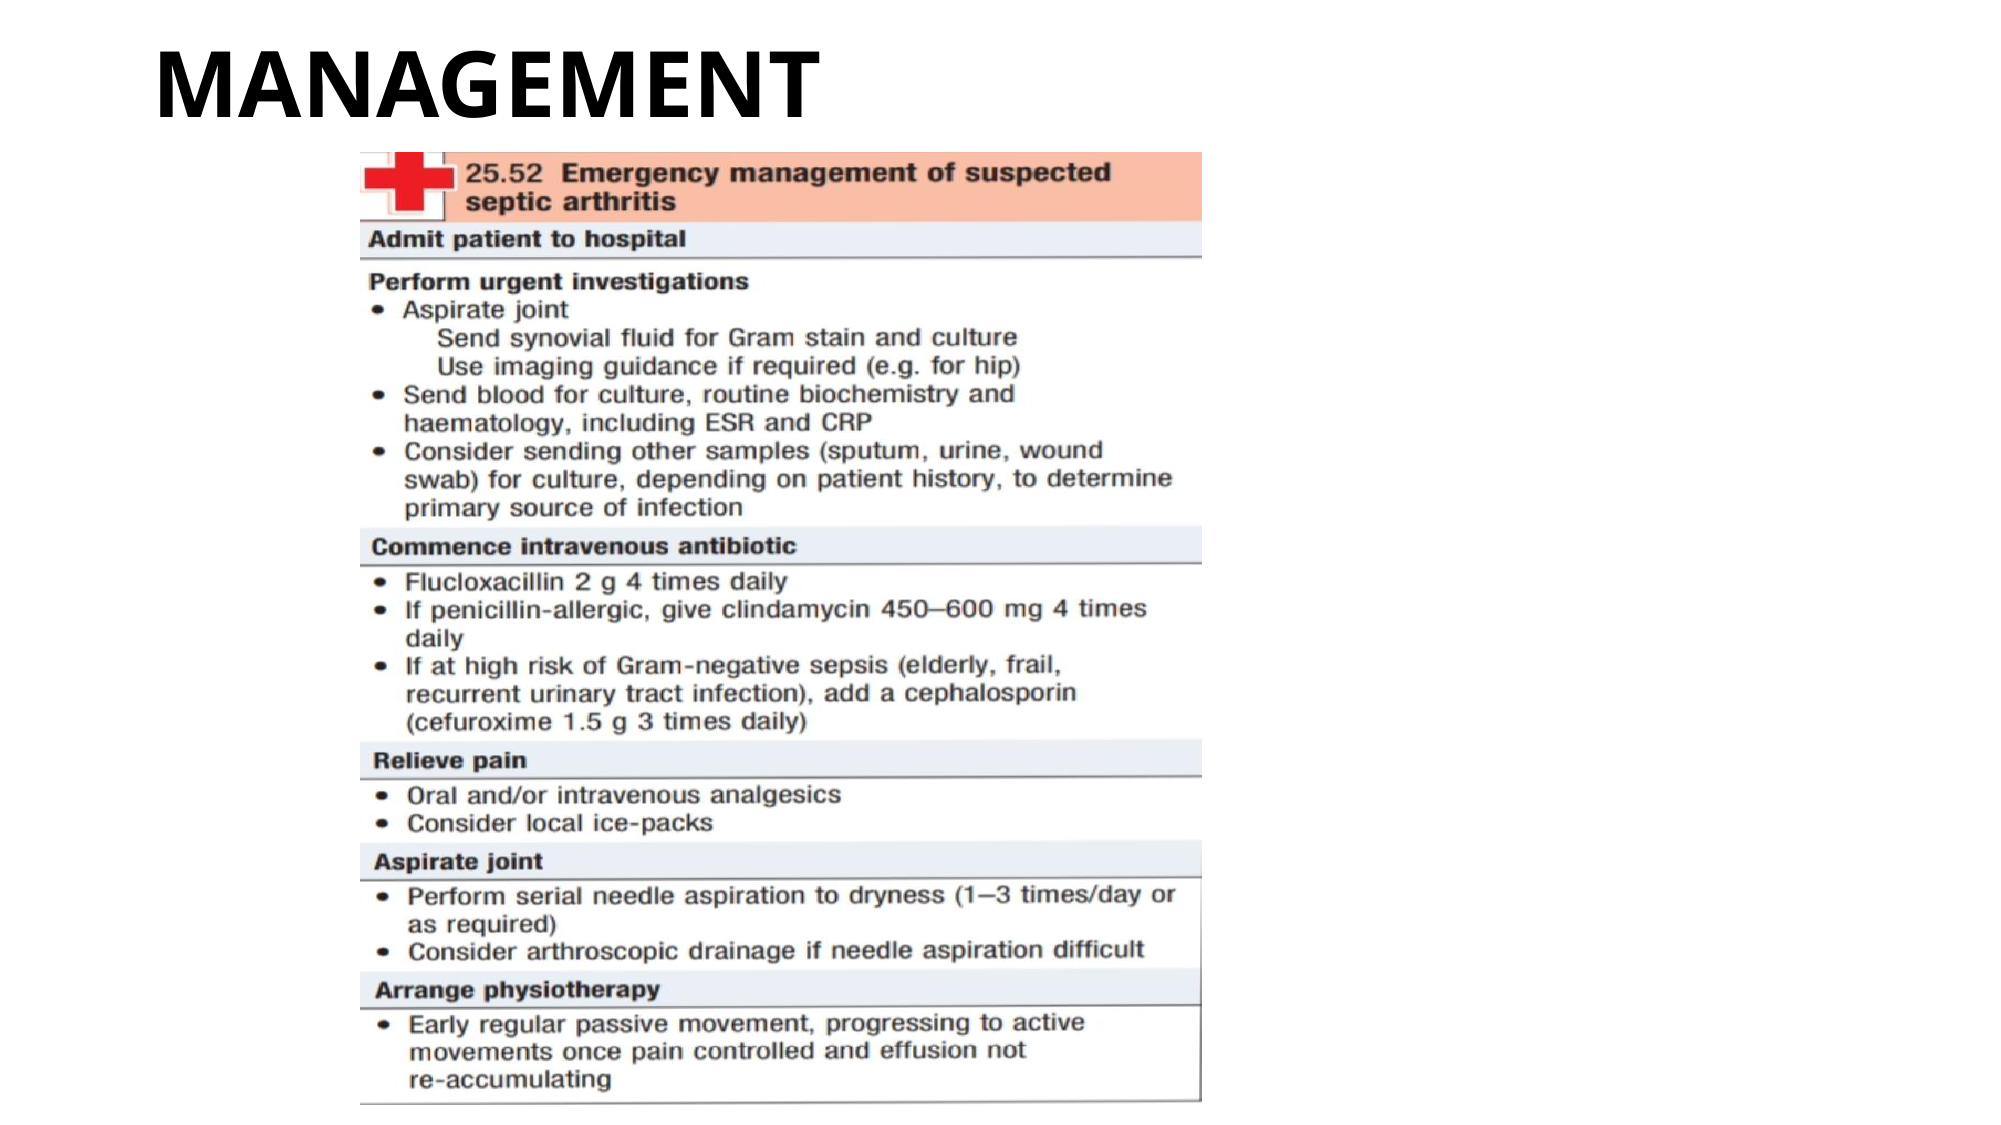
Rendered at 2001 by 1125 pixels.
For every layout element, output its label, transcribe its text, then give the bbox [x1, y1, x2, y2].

title MANAGEMENT [137, 0, 1863, 176]
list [360, 152, 1202, 1105]
